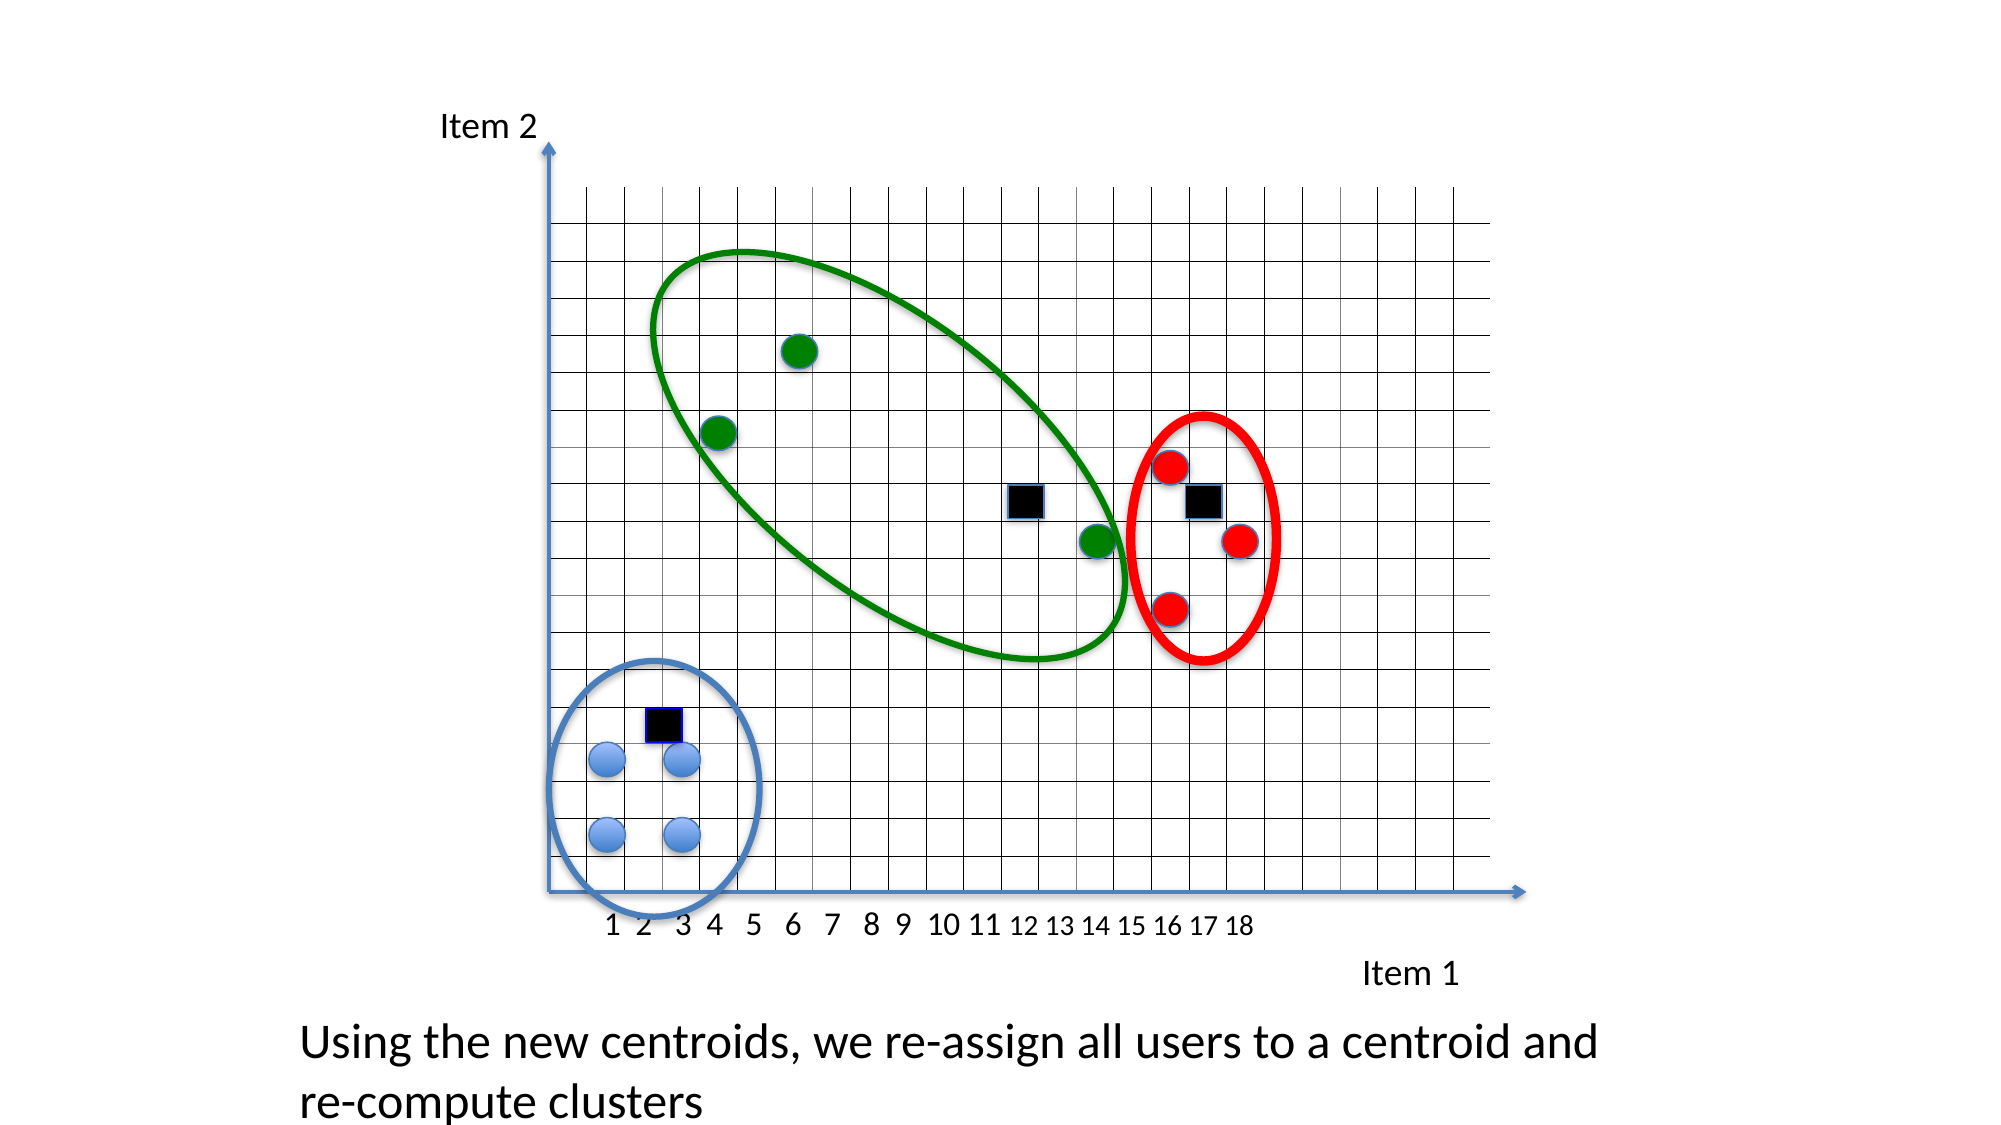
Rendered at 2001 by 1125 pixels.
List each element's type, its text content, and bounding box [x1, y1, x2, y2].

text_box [423, 93, 1527, 1002]
text_box Using the new centroids, we re-assign all users to a centroid and re-compute clusters [284, 1001, 1615, 1125]
